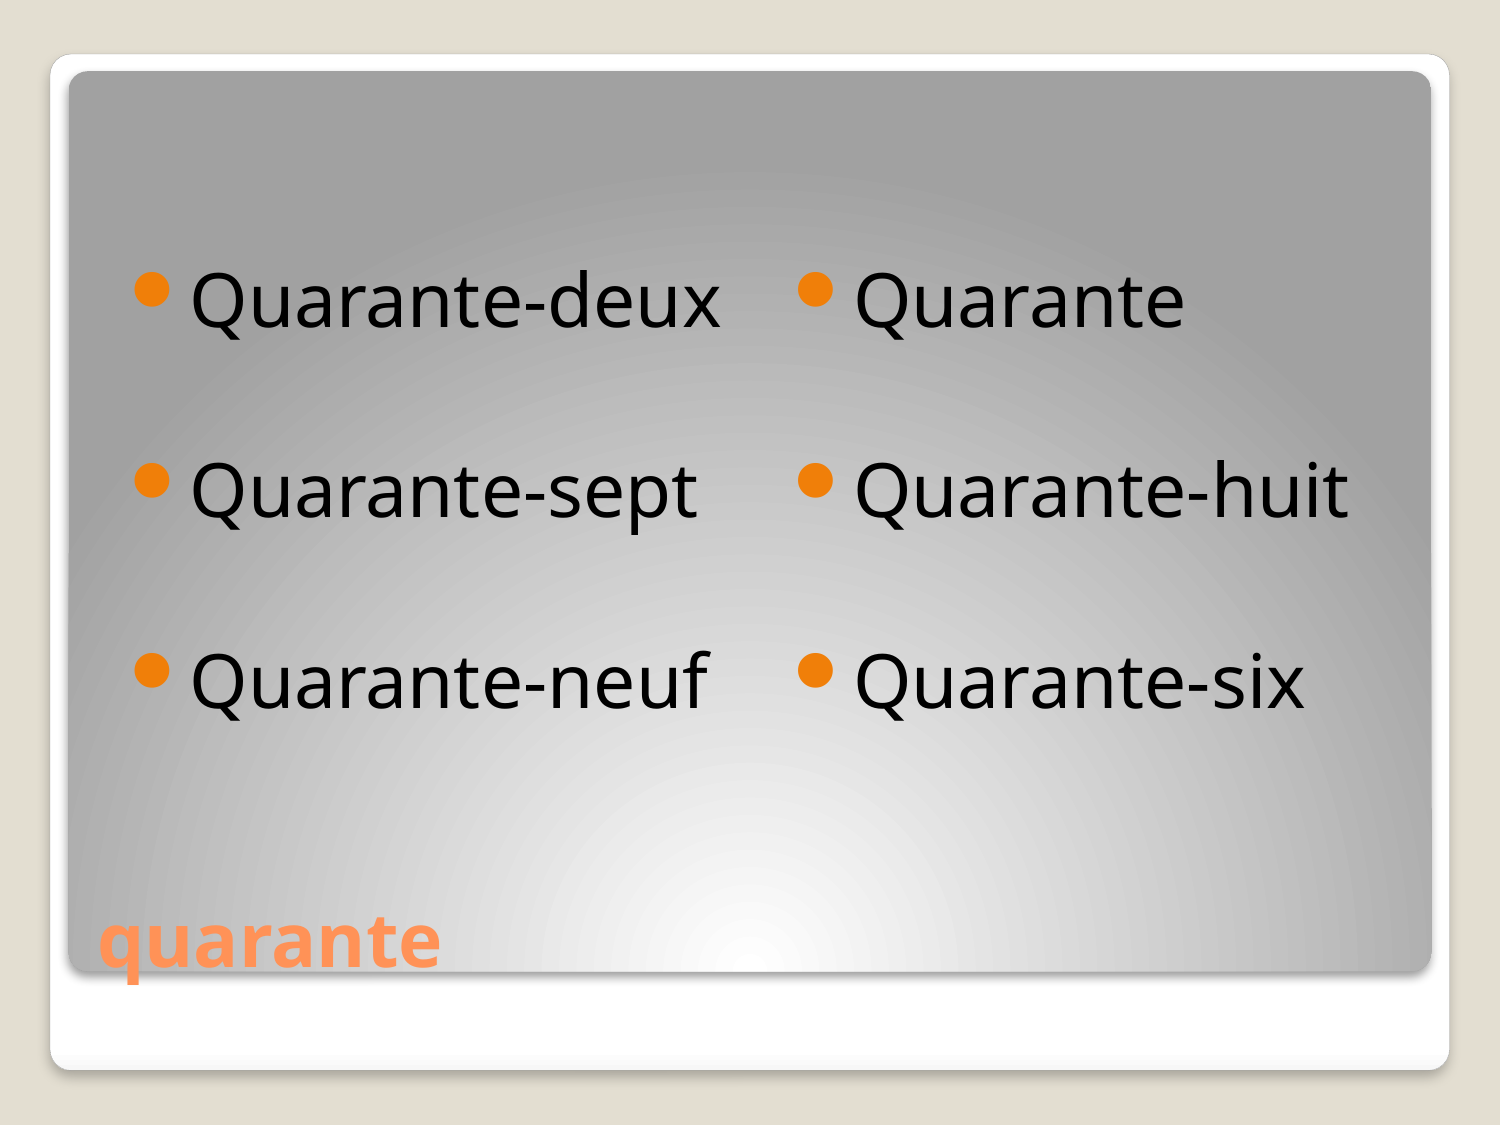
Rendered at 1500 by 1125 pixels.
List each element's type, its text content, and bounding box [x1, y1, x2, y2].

list Quarante Quarante-huit Quarante-six [763, 237, 1409, 810]
list Quarante-deux Quarante-sept Quarante-neuf [99, 237, 745, 810]
title quarante [82, 817, 1425, 990]
